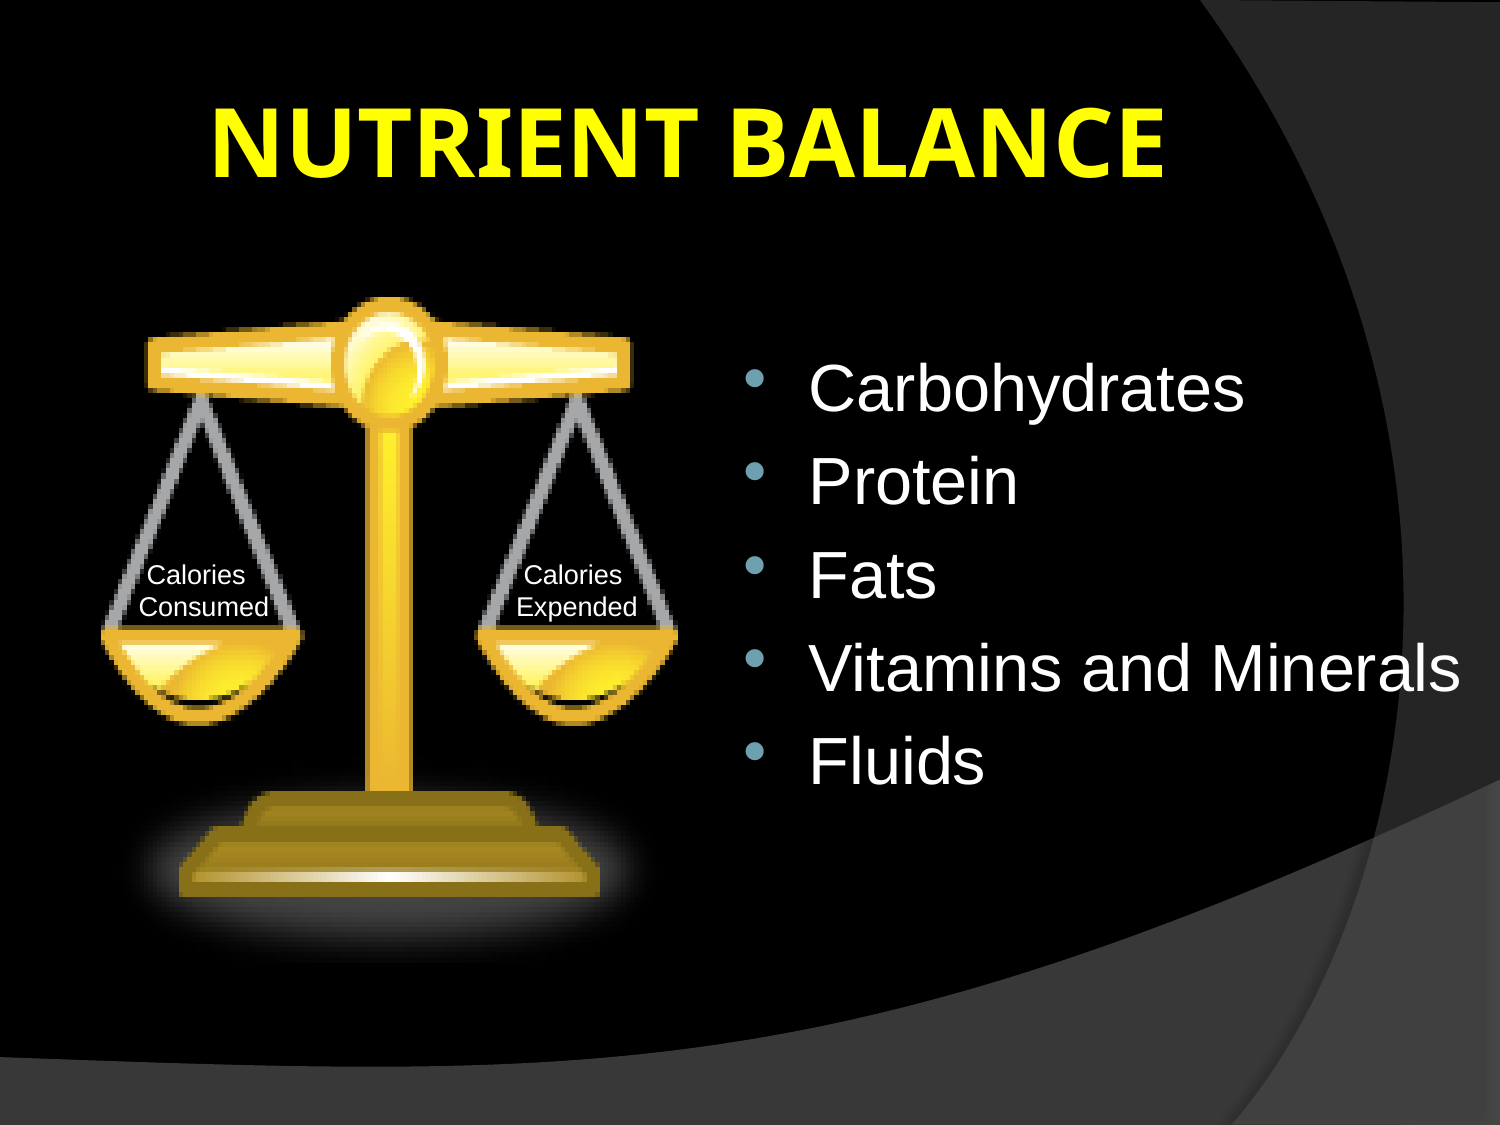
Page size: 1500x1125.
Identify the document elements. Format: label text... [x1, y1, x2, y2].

picture [74, 237, 701, 963]
title NUTRIENT BALANCE [75, 45, 1300, 233]
list Carbohydrates Protein Fats Vitamins and Minerals Fluids [725, 337, 1500, 863]
